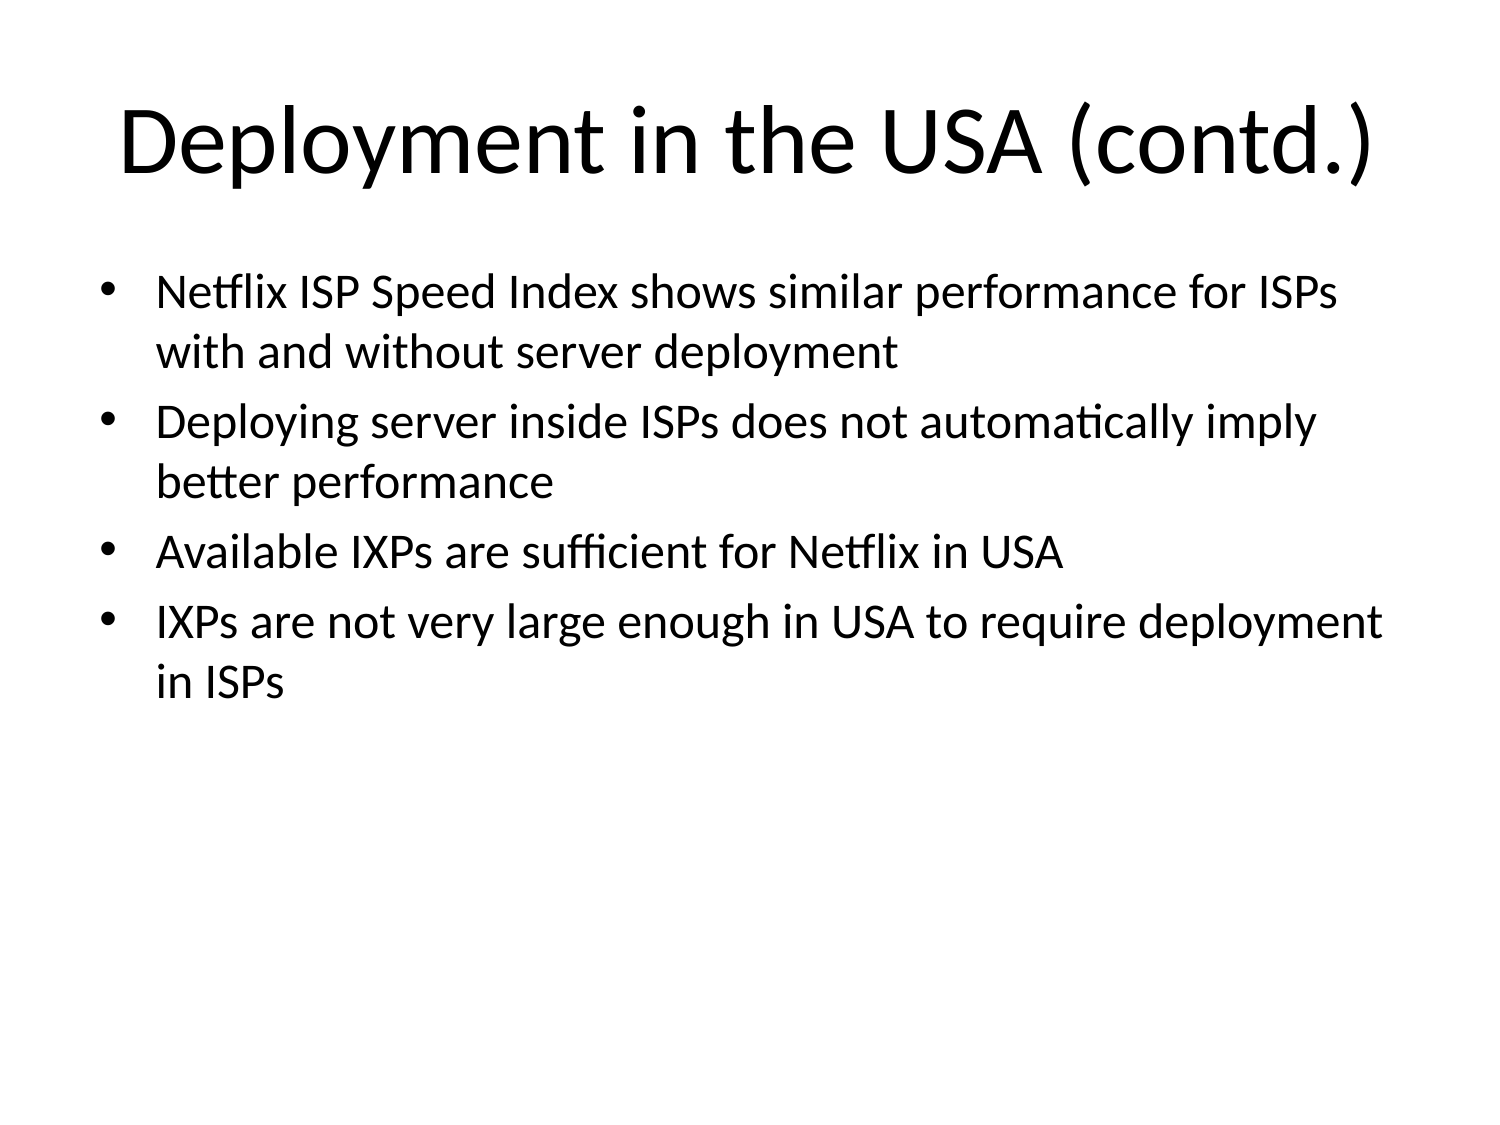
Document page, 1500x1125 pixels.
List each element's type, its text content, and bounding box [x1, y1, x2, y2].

list Netflix ISP Speed Index shows similar performance for ISPs with and without server deployment Deploying server inside ISPs does not automatically imply better performance Available IXPs are sufficient for Netflix in USA IXPs are not very large enough in USA to require deployment in ISPs [75, 251, 1426, 1005]
text_box Deployment in the USA (contd.) [103, 47, 1397, 201]
